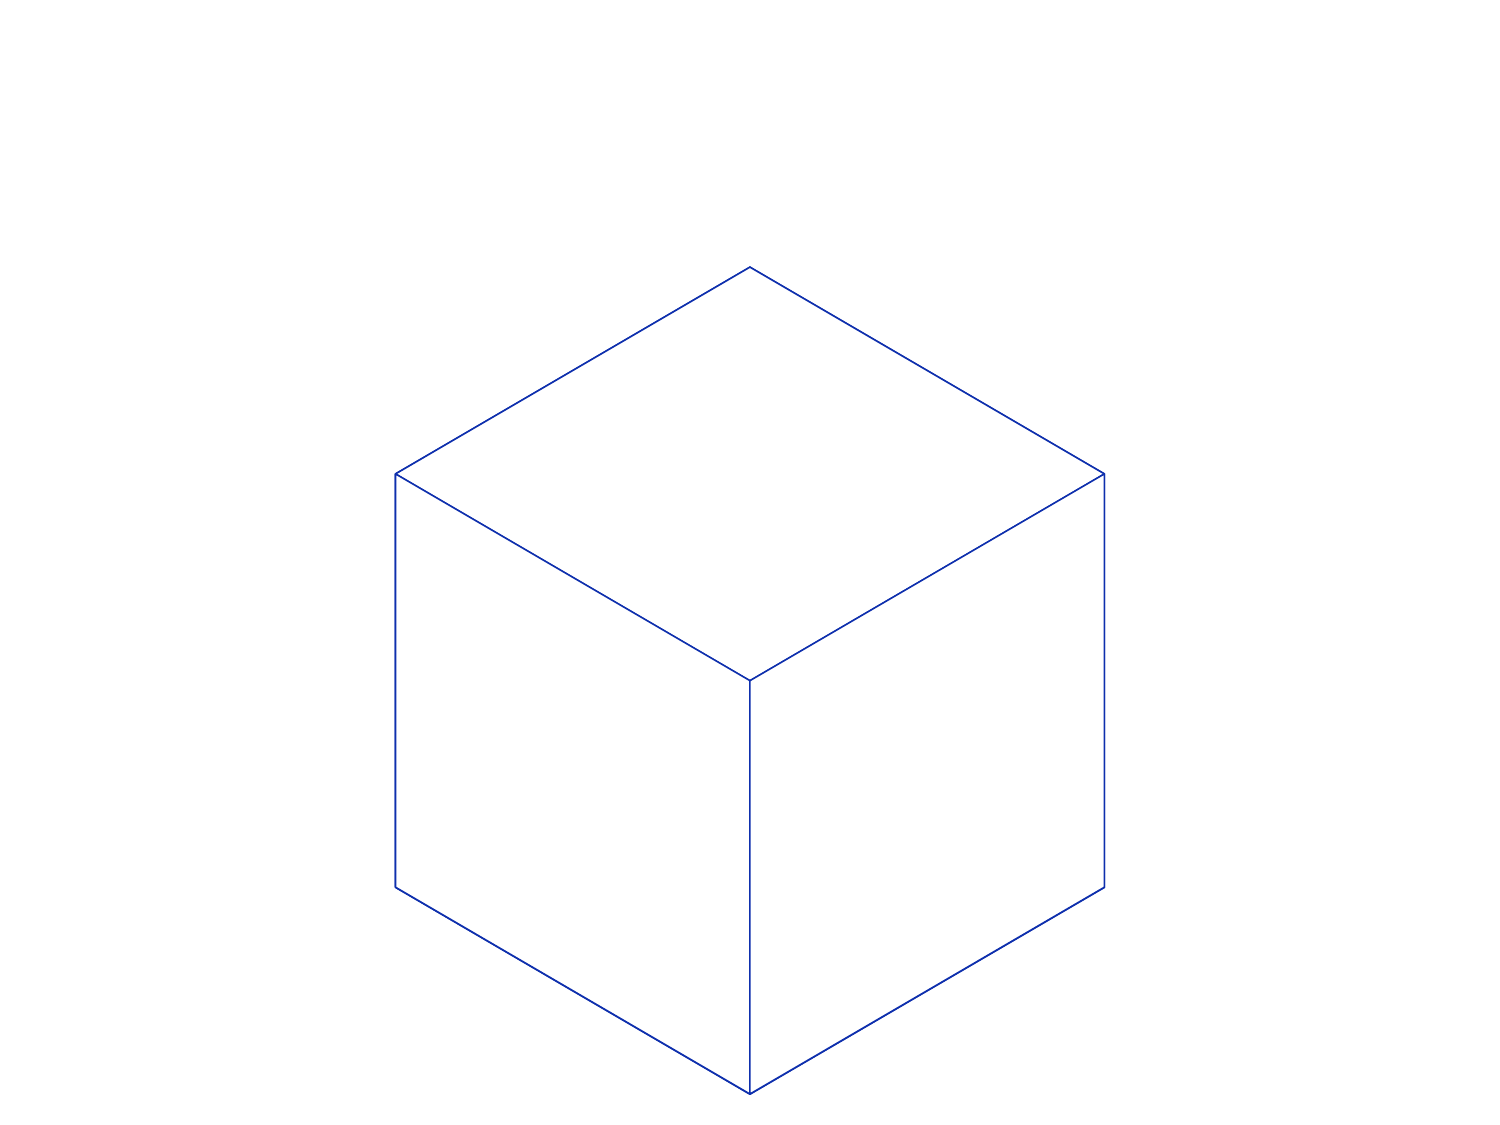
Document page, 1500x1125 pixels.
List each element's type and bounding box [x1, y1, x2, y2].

text_box [395, 473, 749, 1094]
text_box [749, 473, 1105, 1094]
text_box [396, 267, 1104, 680]
